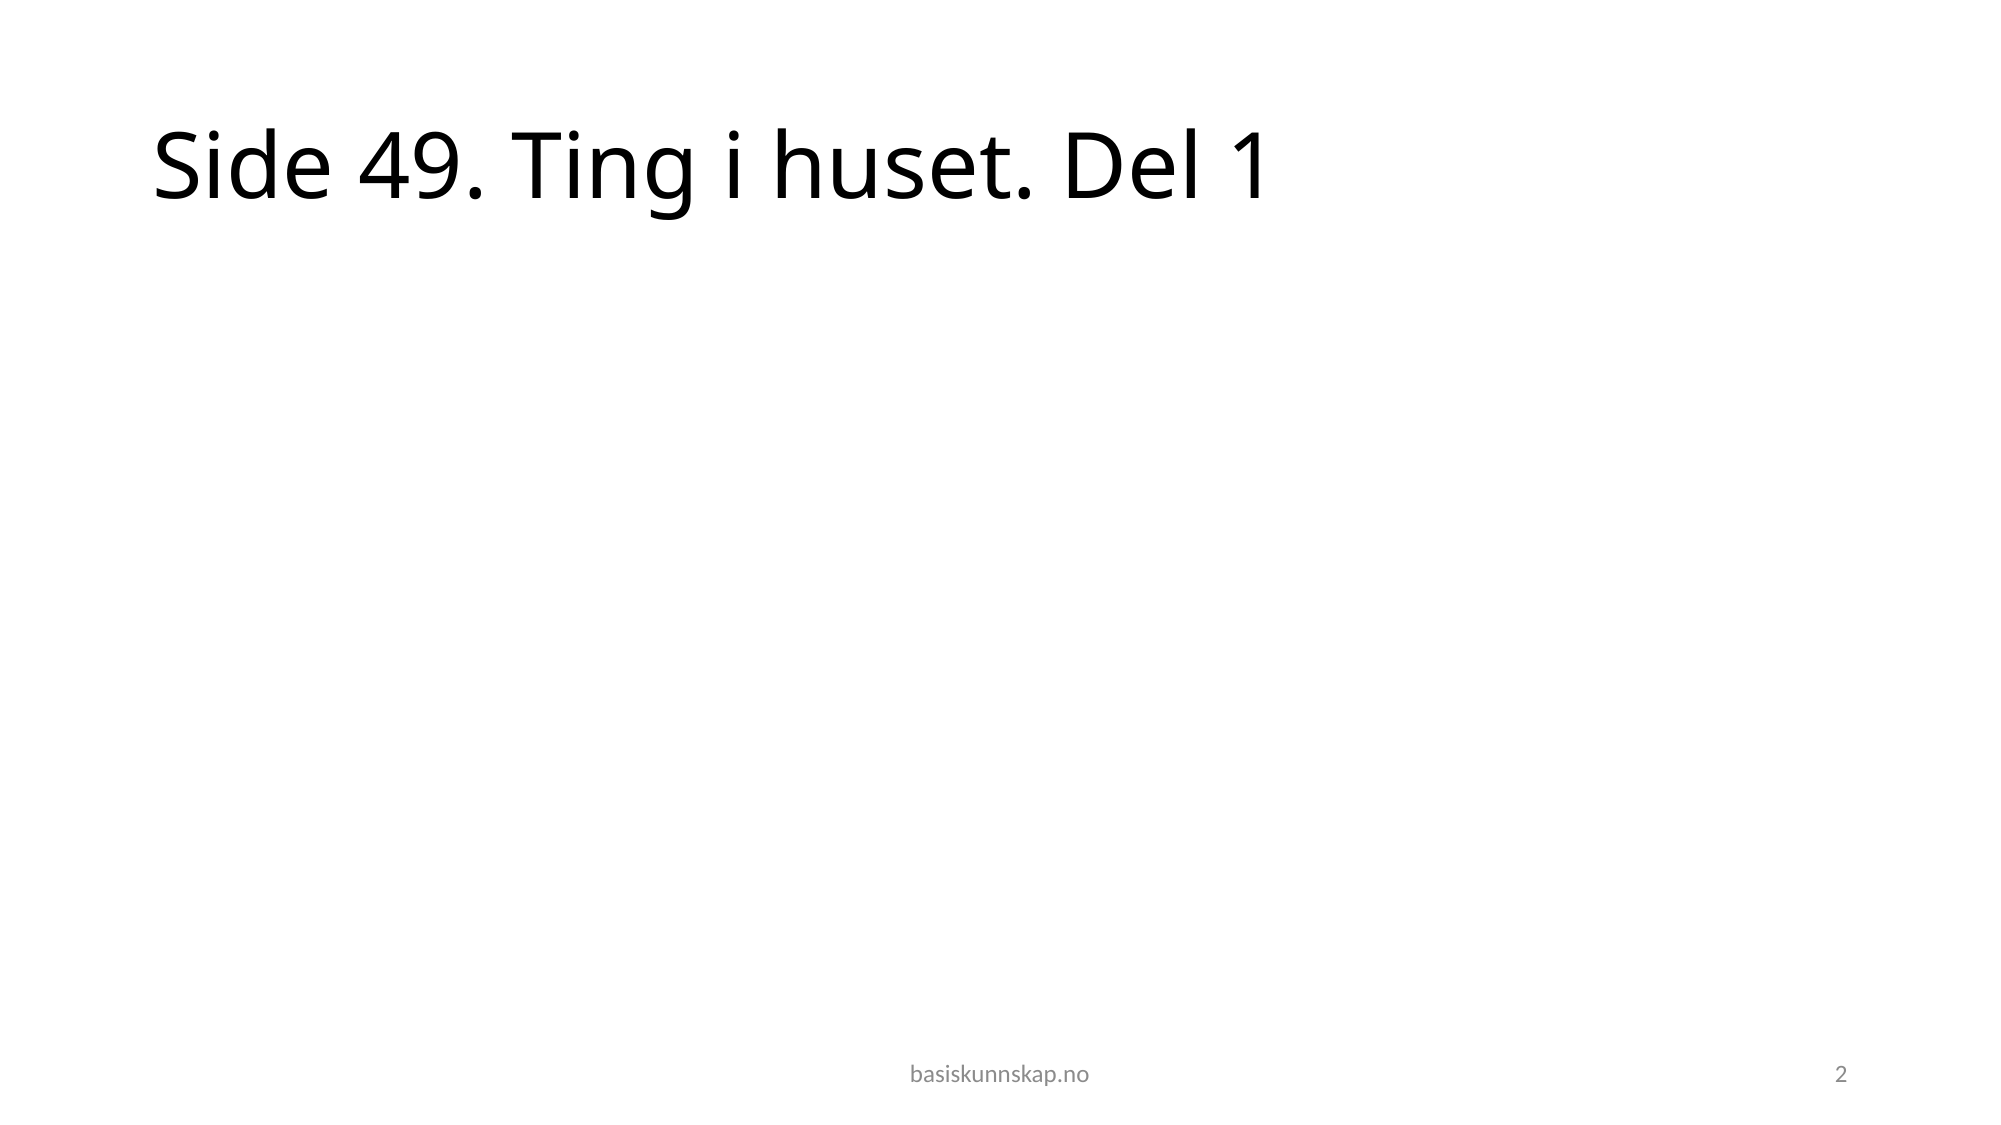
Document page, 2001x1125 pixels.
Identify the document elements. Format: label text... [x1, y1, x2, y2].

footer basiskunnskap.no [662, 1042, 1338, 1103]
title Side 49. Ting i huset. Del 1 [137, 59, 1863, 278]
slide_number 2 [1412, 1042, 1863, 1103]
